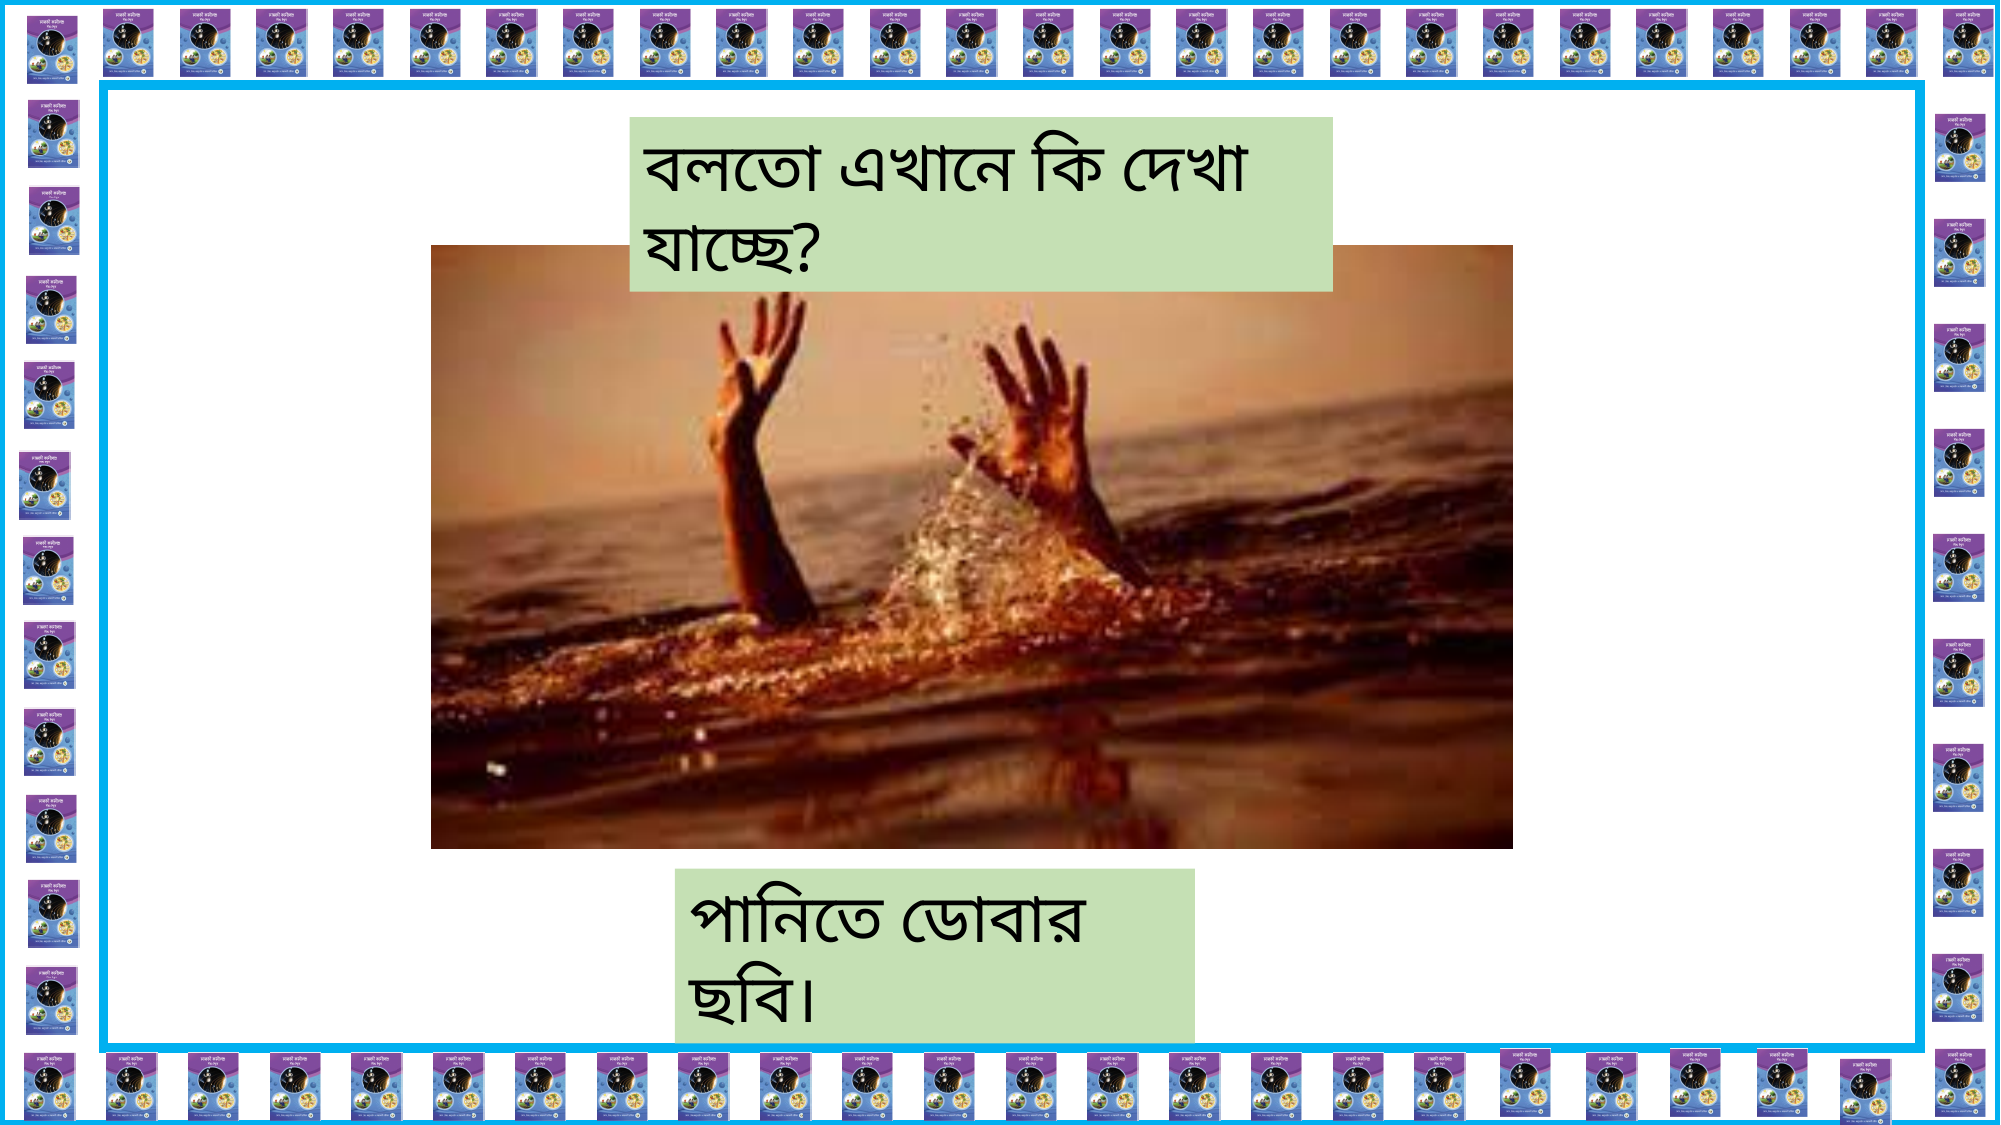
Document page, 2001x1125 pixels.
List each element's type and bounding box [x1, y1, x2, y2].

text_box [0, 0, 2000, 1125]
picture [431, 245, 1513, 849]
